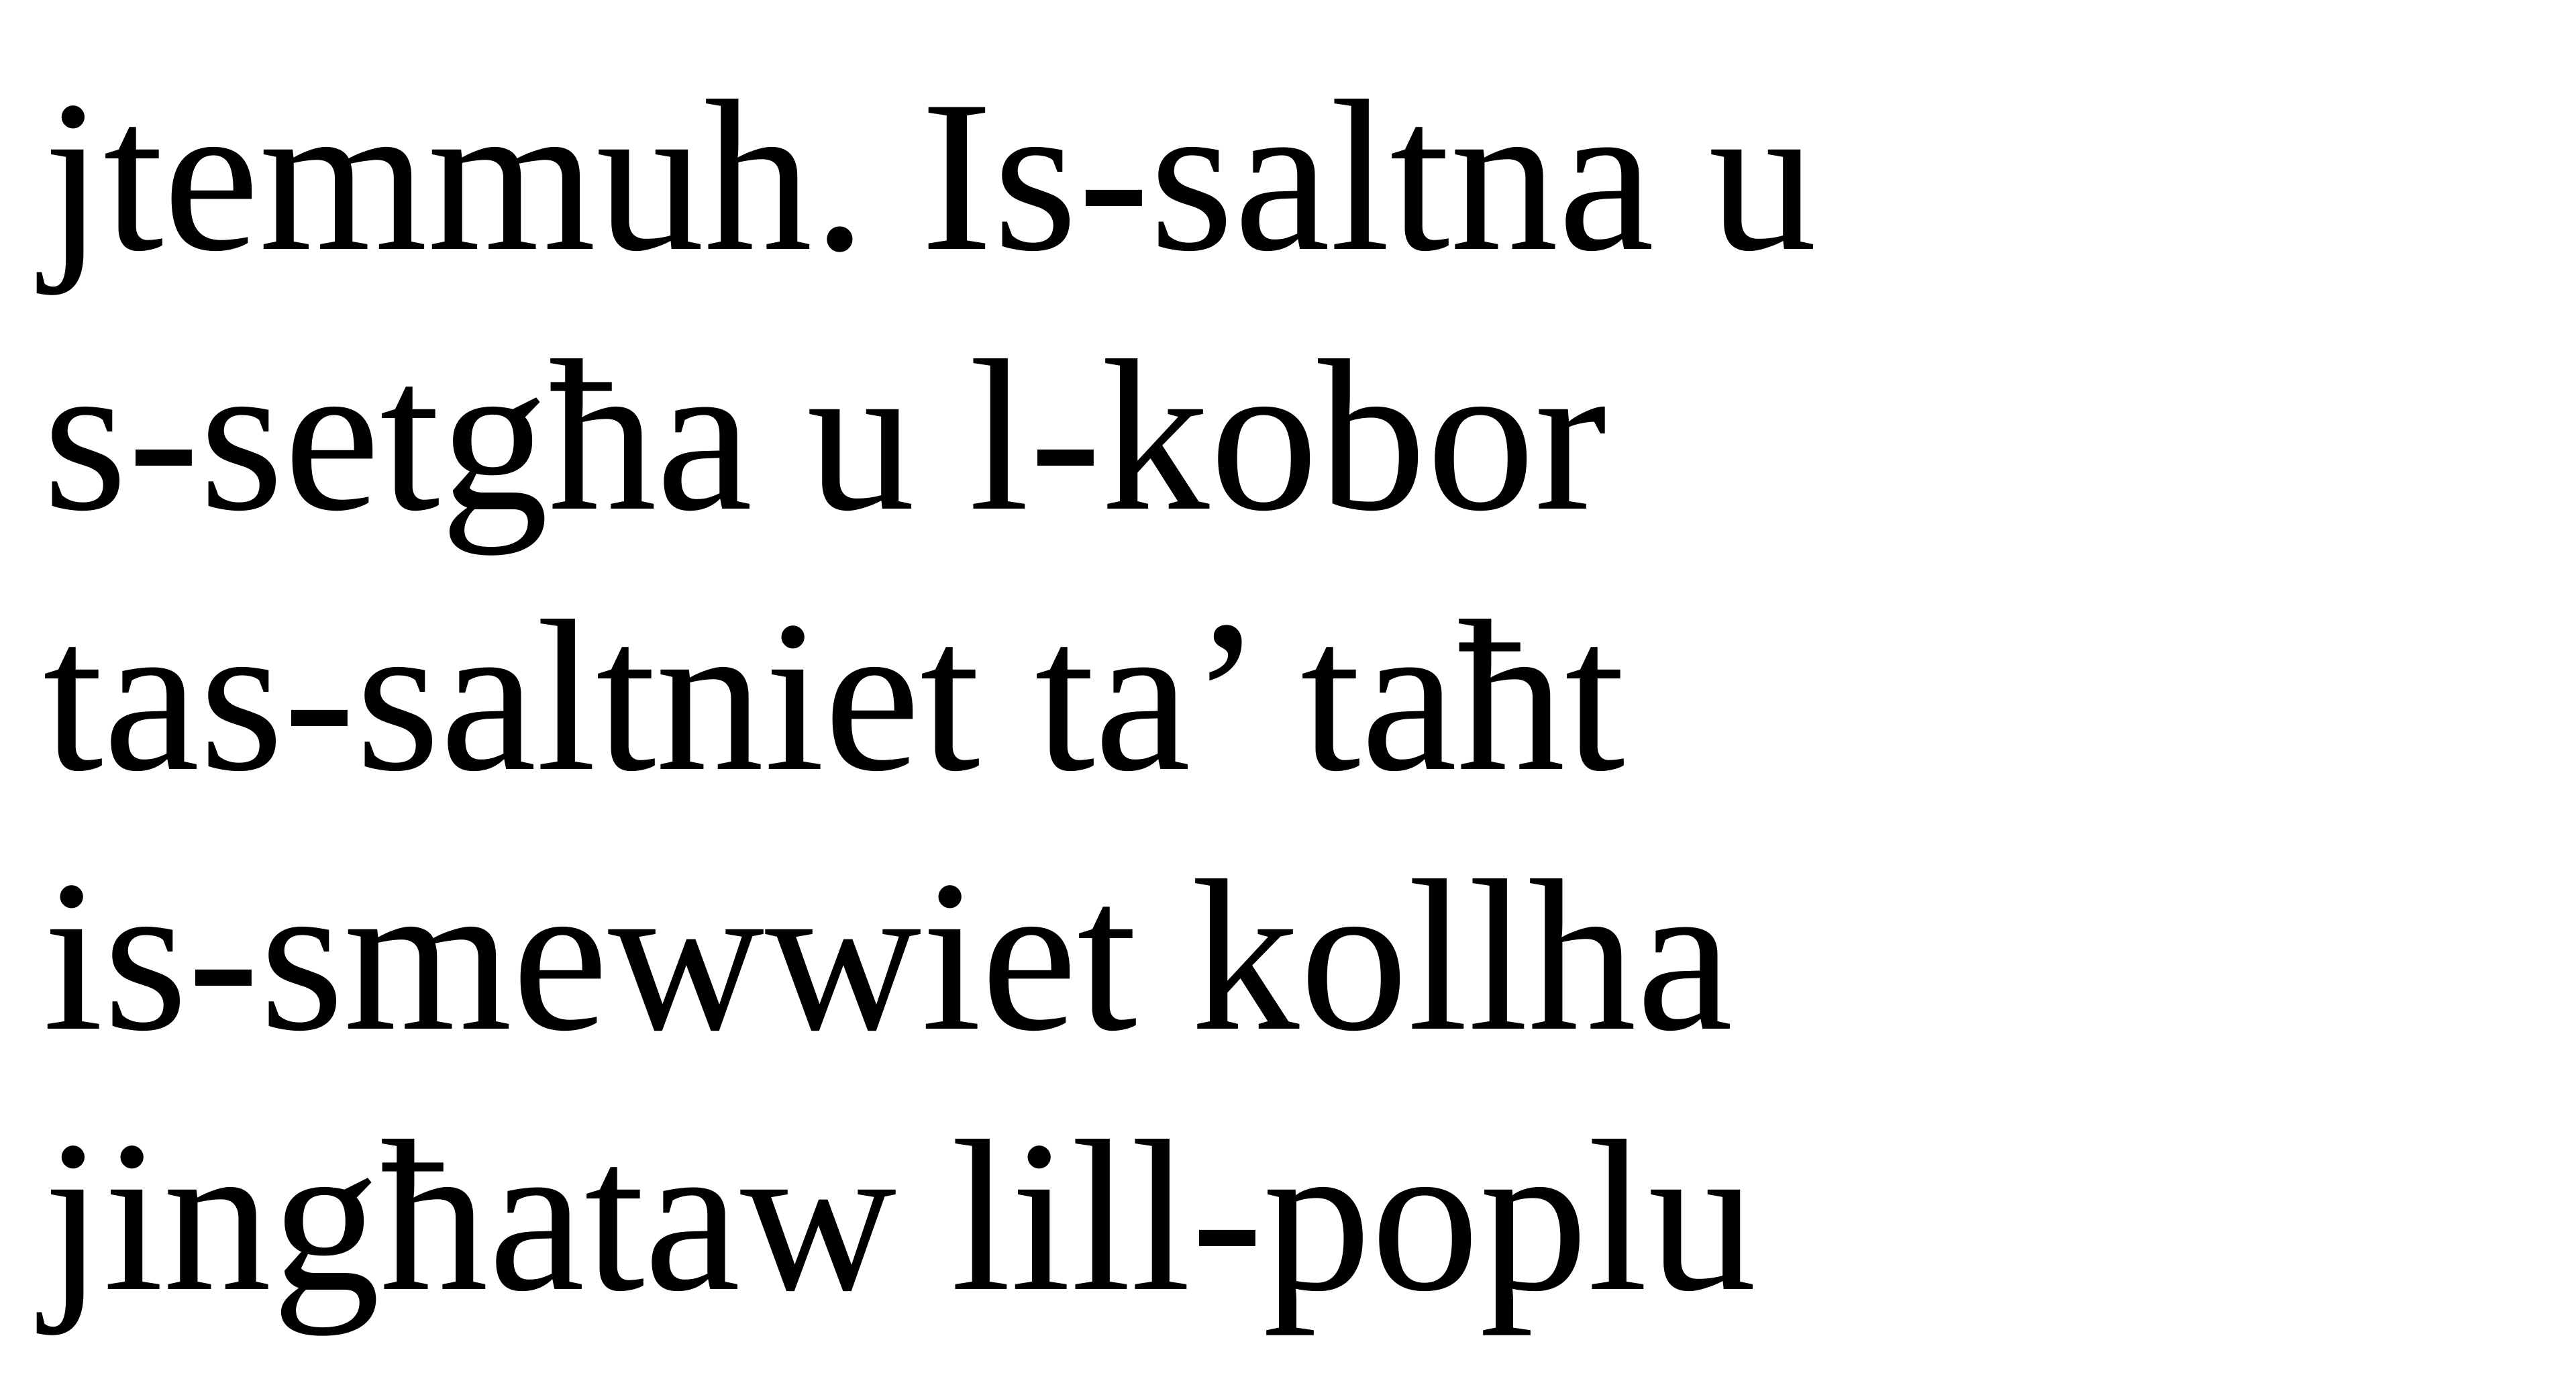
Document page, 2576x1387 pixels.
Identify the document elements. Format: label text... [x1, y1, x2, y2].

text_box jtemmuh. Is-saltna u s-setgħa u l-kobor tas-saltniet ta’ taħt is-smewwiet kollha jingħataw lill-poplu [34, 28, 2542, 1338]
